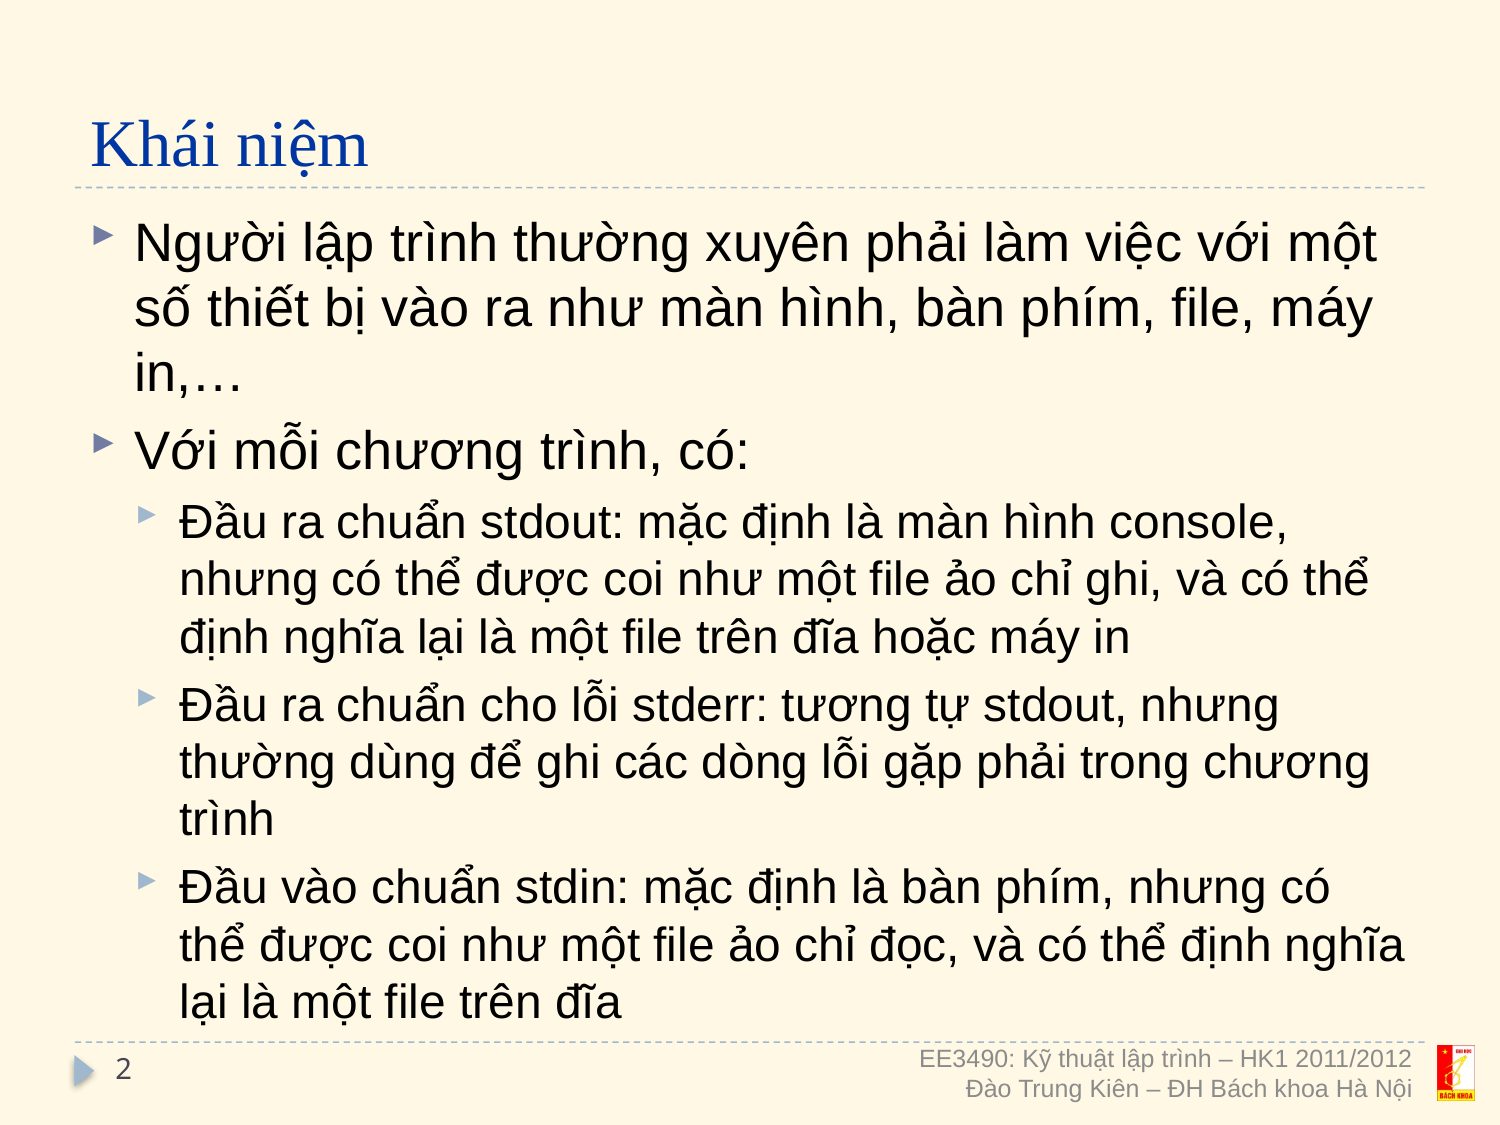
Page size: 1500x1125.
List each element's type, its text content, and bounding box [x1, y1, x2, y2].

list Người lập trình thường xuyên phải làm việc với một số thiết bị vào ra như màn hình, bàn phím, file, máy in,… Với mỗi chương trình, có: Đầu ra chuẩn stdout: mặc định là màn hình console, nhưng có thể được coi như một file ảo chỉ ghi, và có thể định nghĩa lại là một file trên đĩa hoặc máy in Đầu ra chuẩn cho lỗi stderr: tương tự stdout, nhưng thường dùng để ghi các dòng lỗi gặp phải trong chương trình Đầu vào chuẩn stdin: mặc định là bàn phím, nhưng có thể được coi như một file ảo chỉ đọc, và có thể định nghĩa lại là một file trên đĩa [74, 199, 1426, 1011]
title Khái niệm [74, 24, 1426, 188]
slide_number 2 [100, 1042, 426, 1103]
picture [1437, 1045, 1475, 1101]
footer EE3490: Kỹ thuật lập trình – HK1 2011/2012 Đào Trung Kiên – ĐH Bách khoa Hà Nội [512, 1042, 1429, 1103]
